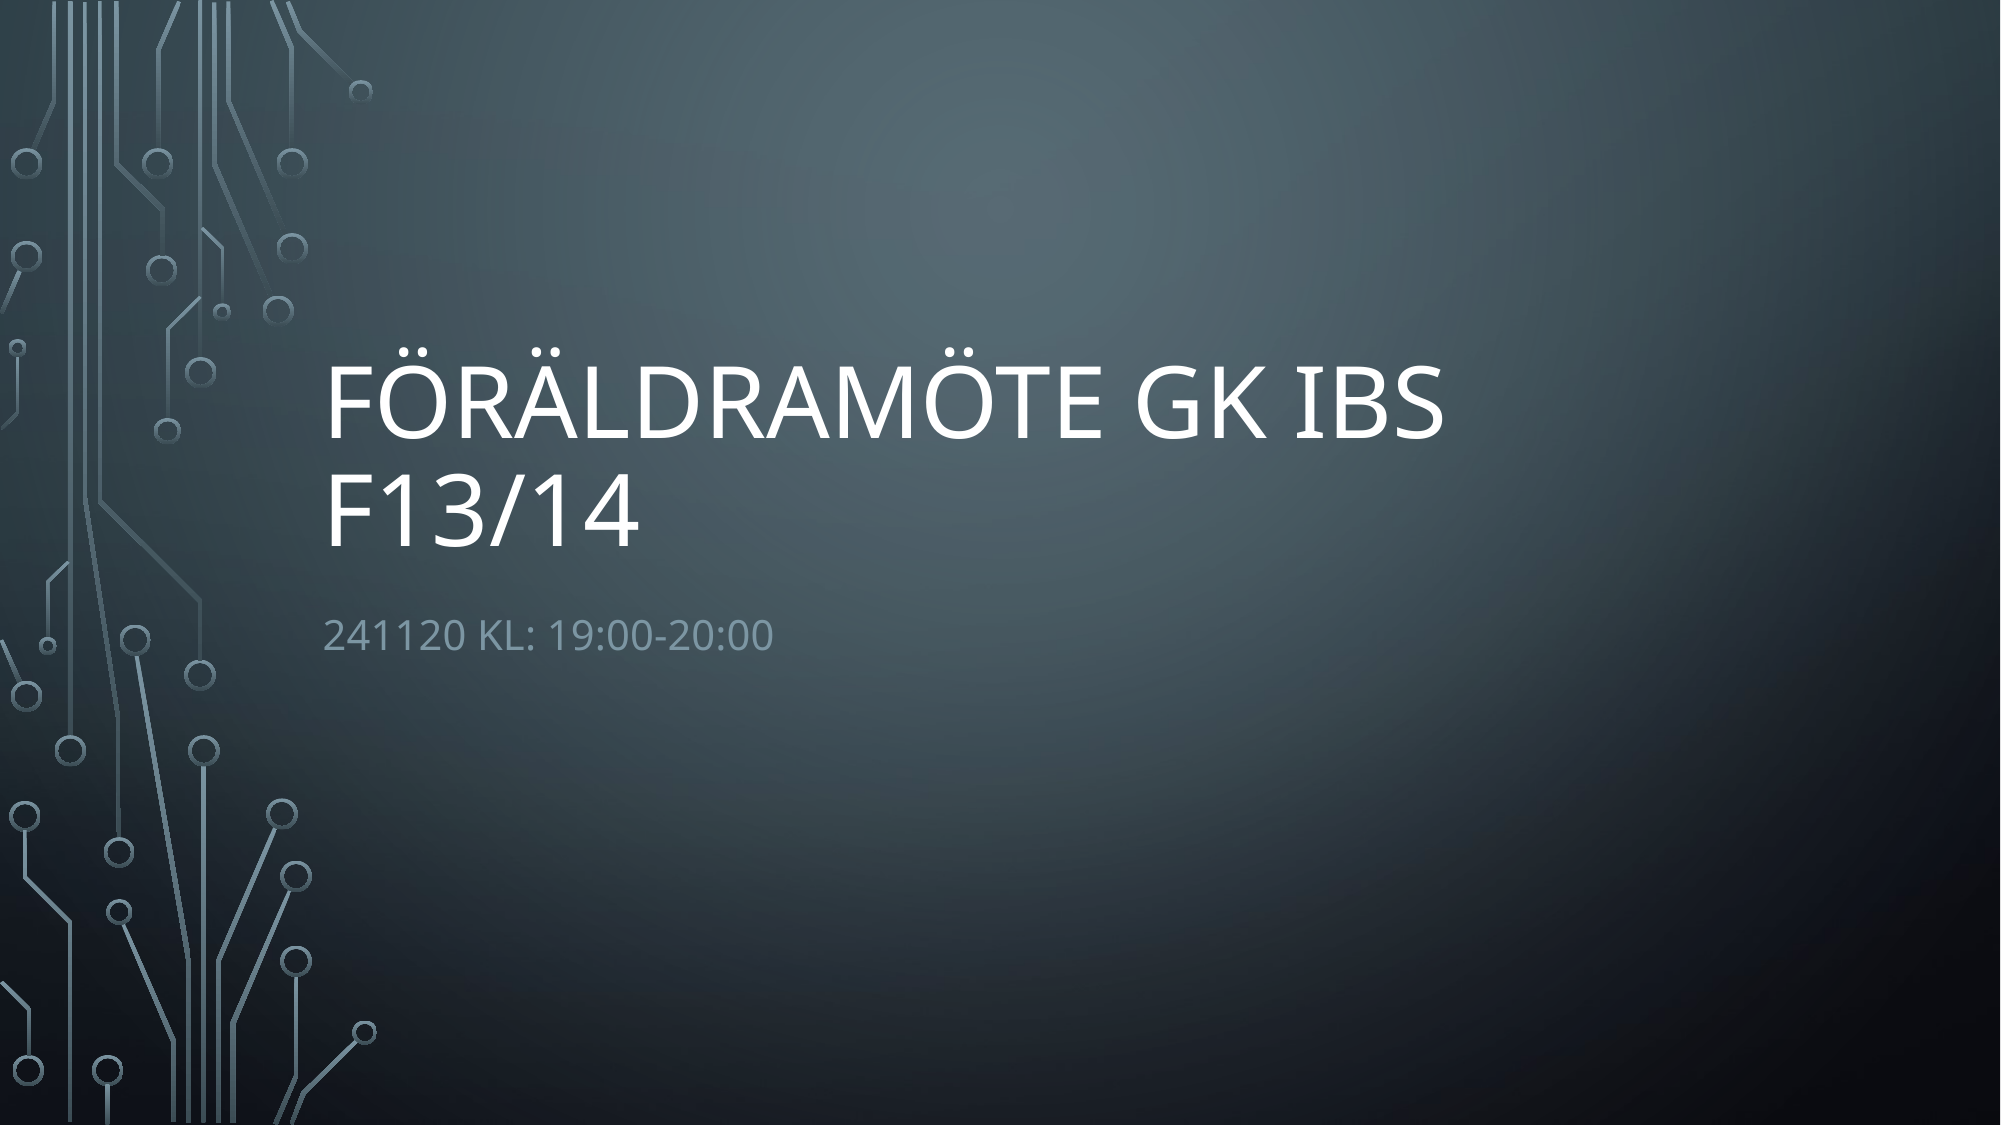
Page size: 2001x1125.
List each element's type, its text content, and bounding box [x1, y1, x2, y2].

title Föräldramöte GK IBS F13/14 [307, 184, 1750, 576]
subtitle 241120 Kl: 19:00-20:00 [307, 590, 1750, 863]
